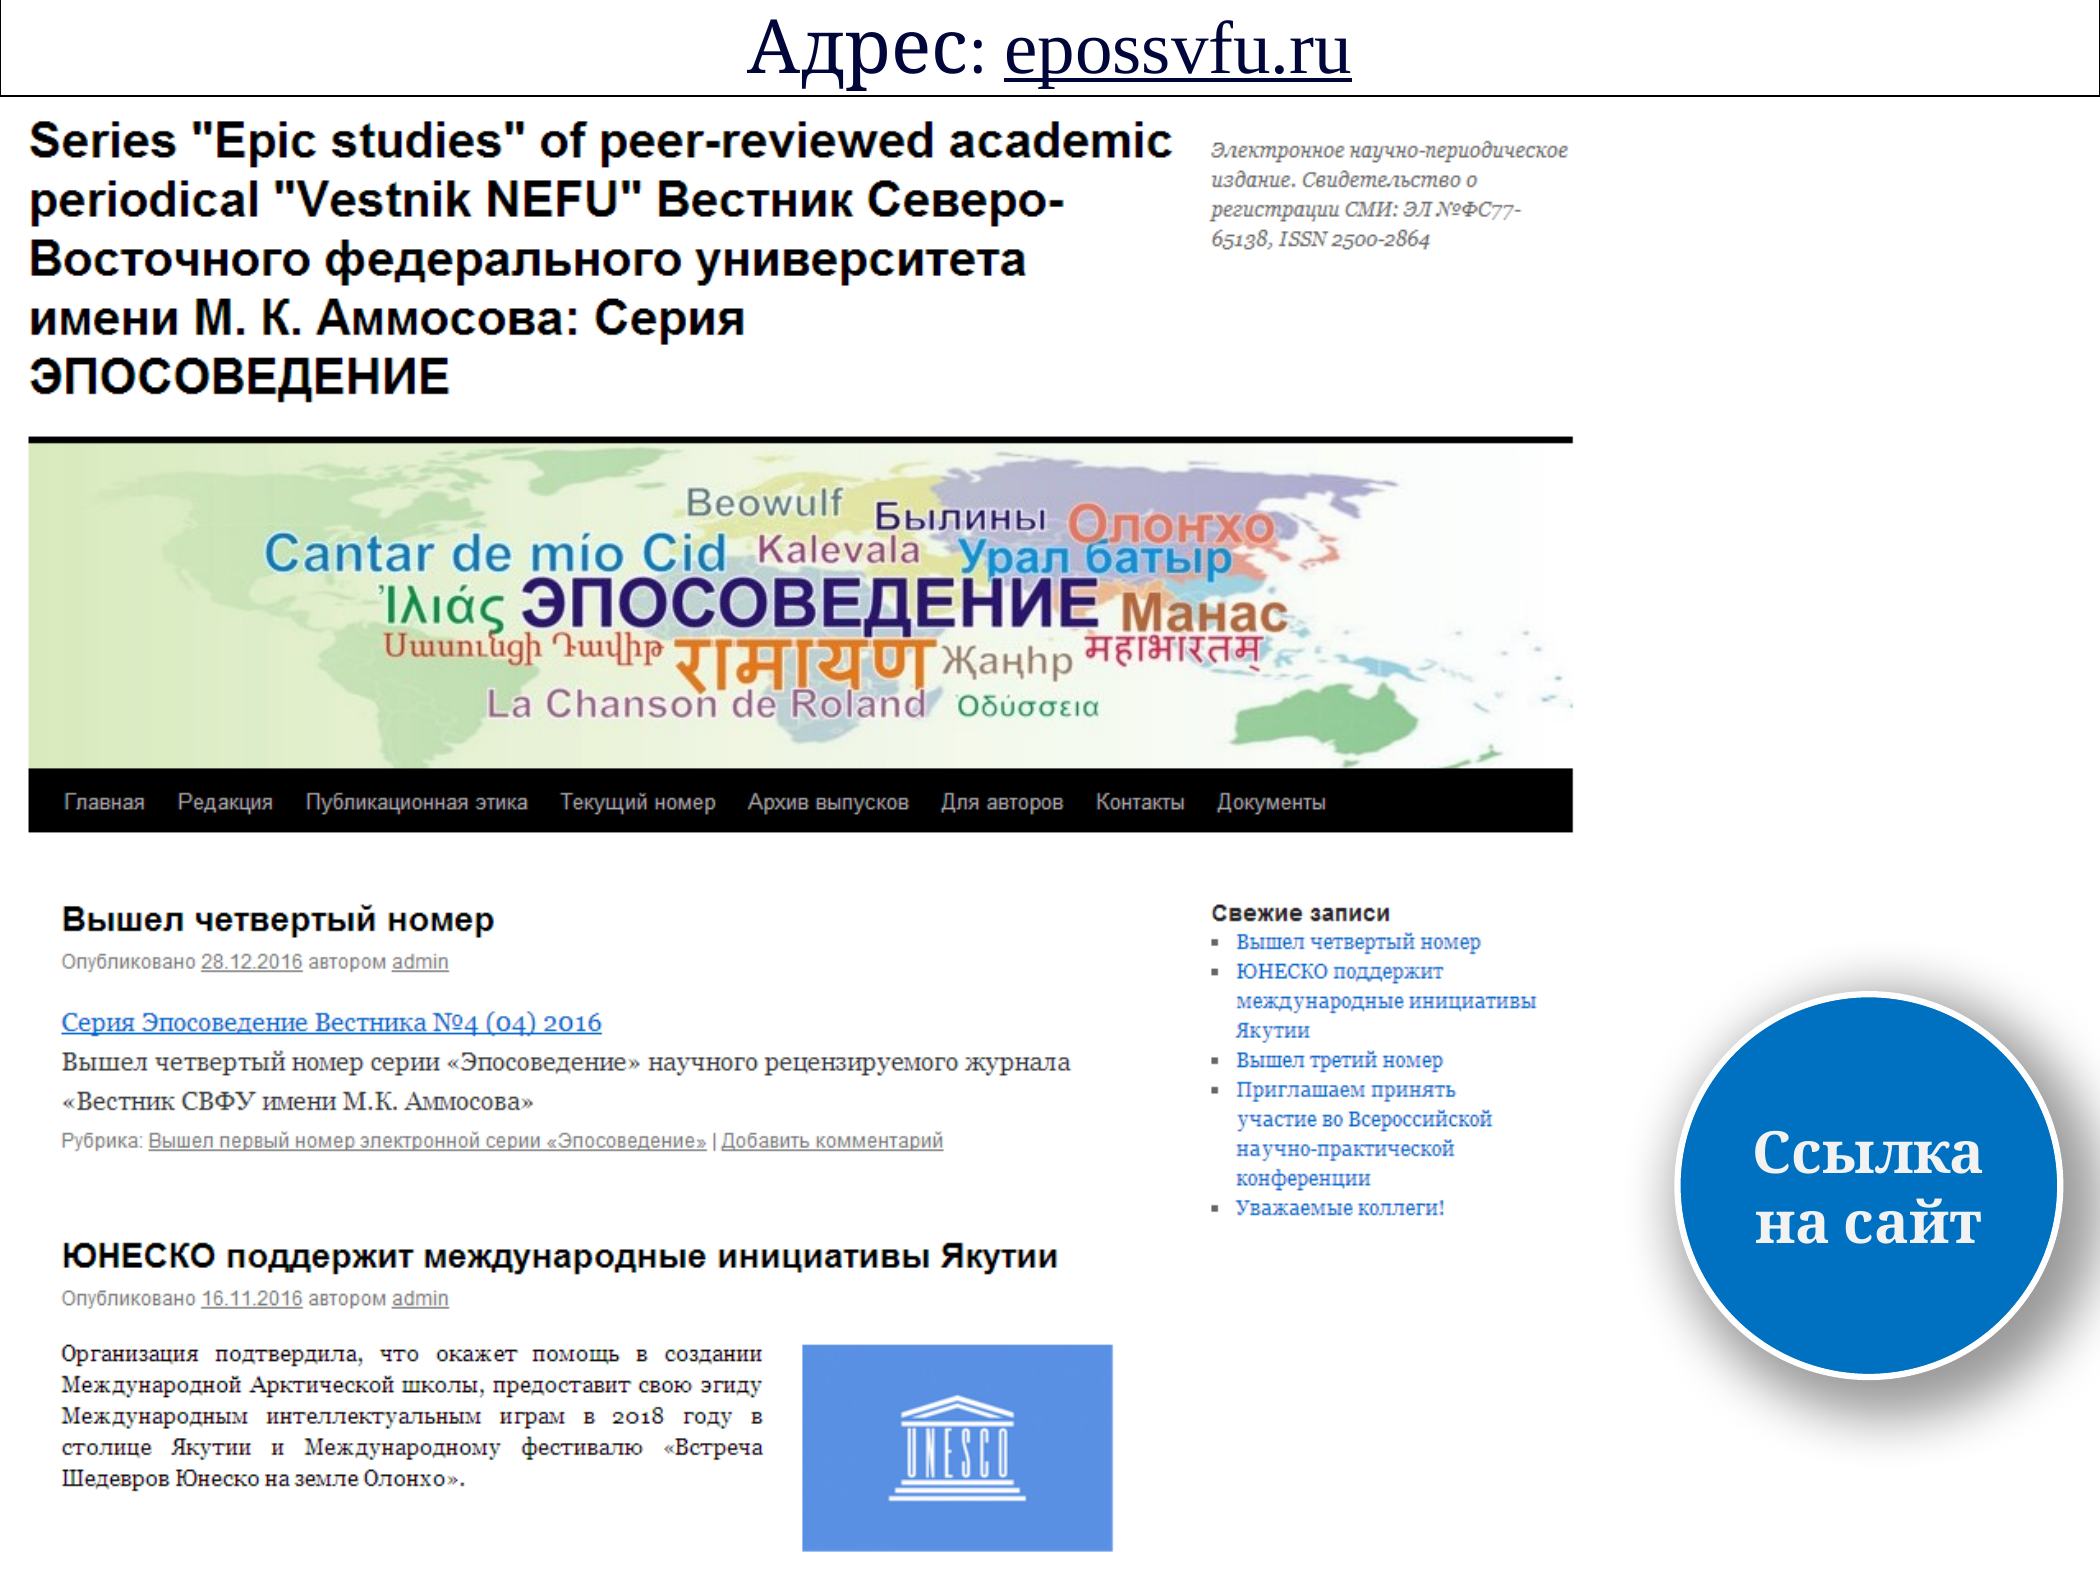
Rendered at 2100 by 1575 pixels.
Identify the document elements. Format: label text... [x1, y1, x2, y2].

text_box Ссылка на сайт [1674, 991, 2064, 1381]
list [0, 97, 1607, 1575]
text_box Адрес: epossvfu.ru [0, 0, 2100, 97]
